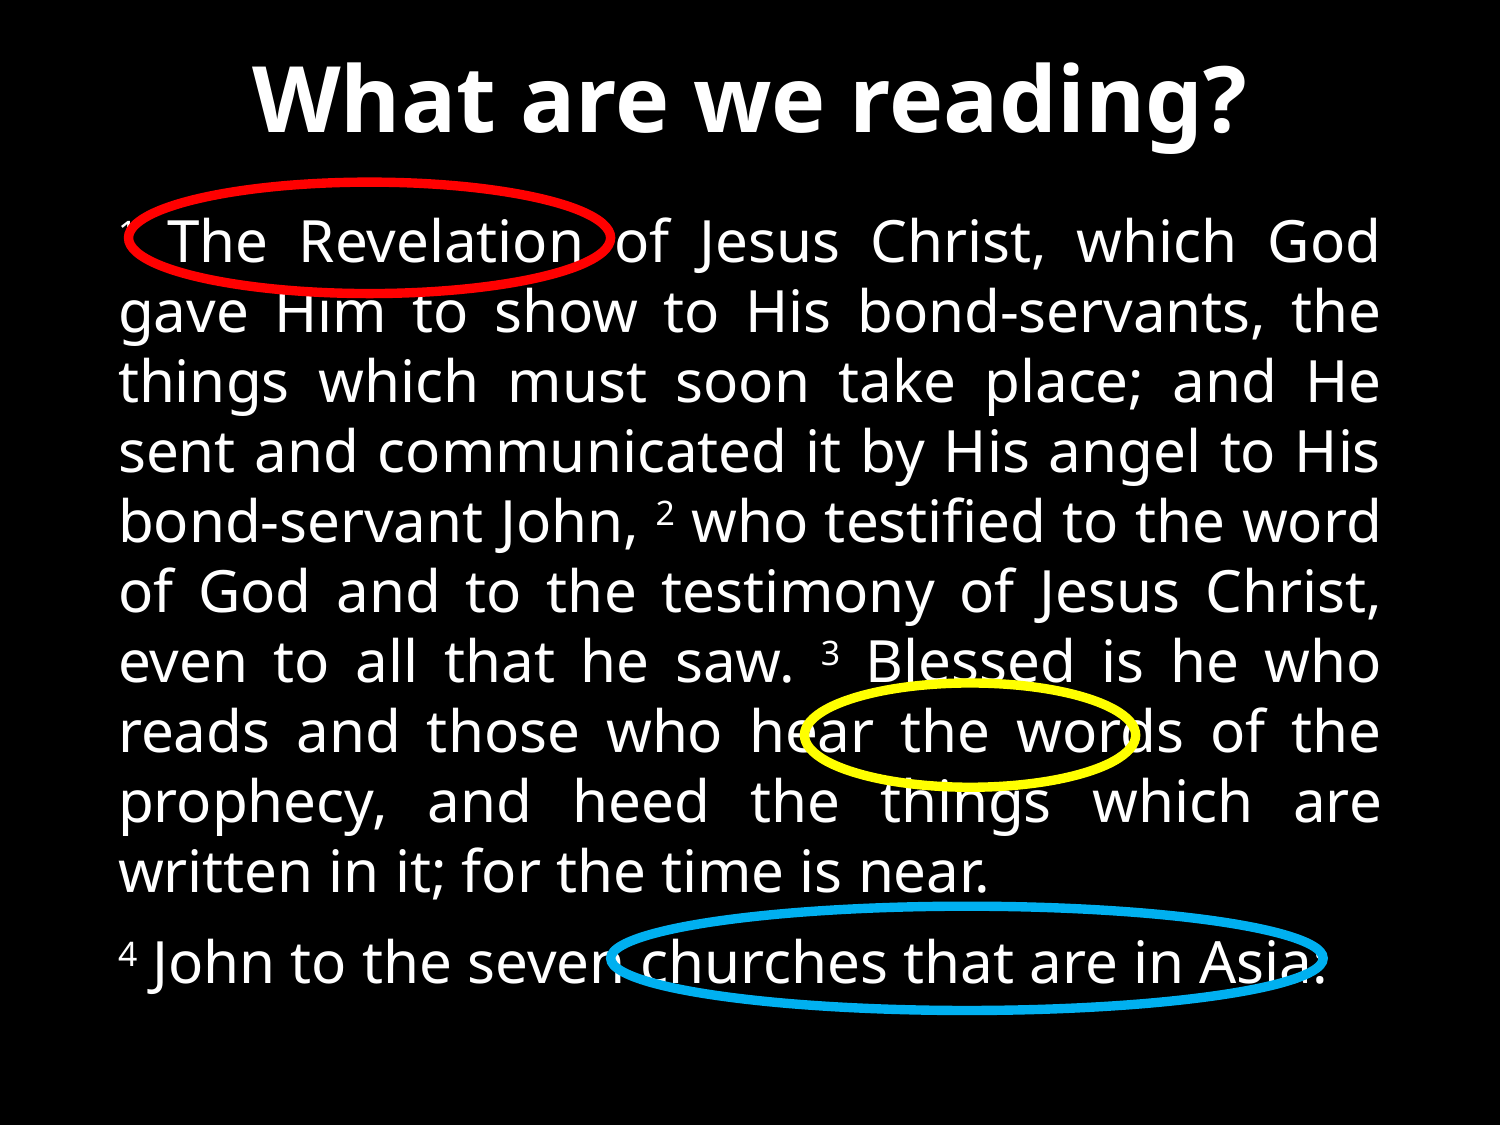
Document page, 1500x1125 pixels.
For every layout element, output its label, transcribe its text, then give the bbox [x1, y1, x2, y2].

text_box [803, 681, 1137, 789]
title What are we reading? [103, 36, 1397, 170]
text_box [609, 905, 1325, 1012]
text_box [127, 181, 612, 295]
list 1 The Revelation of Jesus Christ, which God gave Him to show to His bond-servants, the things which must soon take place; and He sent and communicated it by His angel to His bond-servant John, 2 who testified to the word of God and to the testimony of Jesus Christ, even to all that he saw. 3 Blessed is he who reads and those who hear the words of the prophecy, and heed the things which are written in it; for the time is near. 4 John to the seven churches that are in Asia: [103, 197, 1397, 1042]
